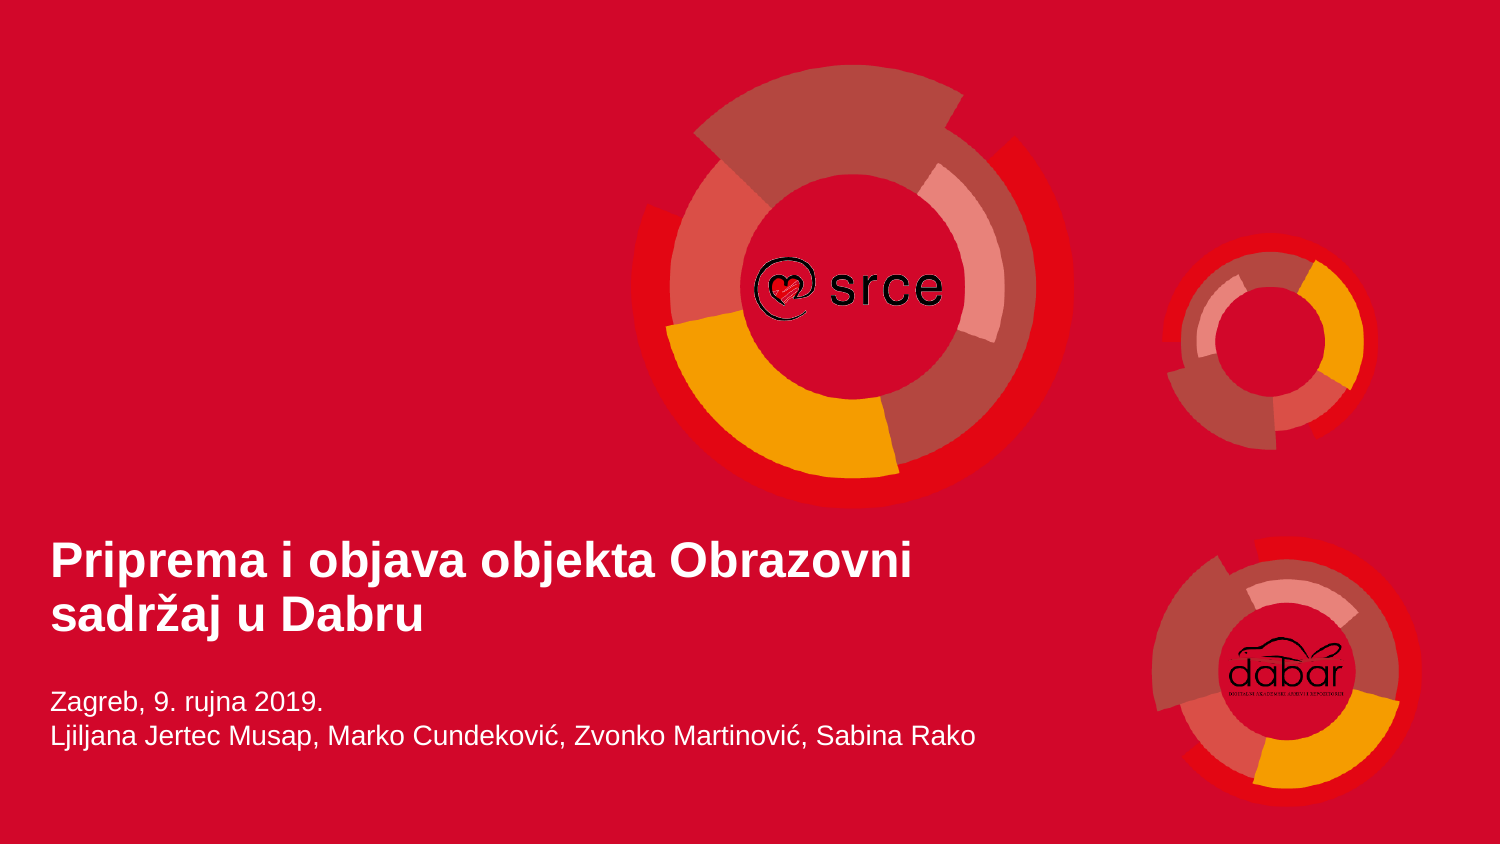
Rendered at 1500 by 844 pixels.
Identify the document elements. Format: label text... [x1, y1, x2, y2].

text_box Priprema i objava objekta Obrazovni sadržaj u Dabru [35, 501, 1097, 676]
text_box Zagreb, 9. rujna 2019. Ljiljana Jertec Musap, Marko Cundeković, Zvonko Martinović, Sabina Rako [35, 675, 1031, 759]
picture [0, 0, 1500, 844]
